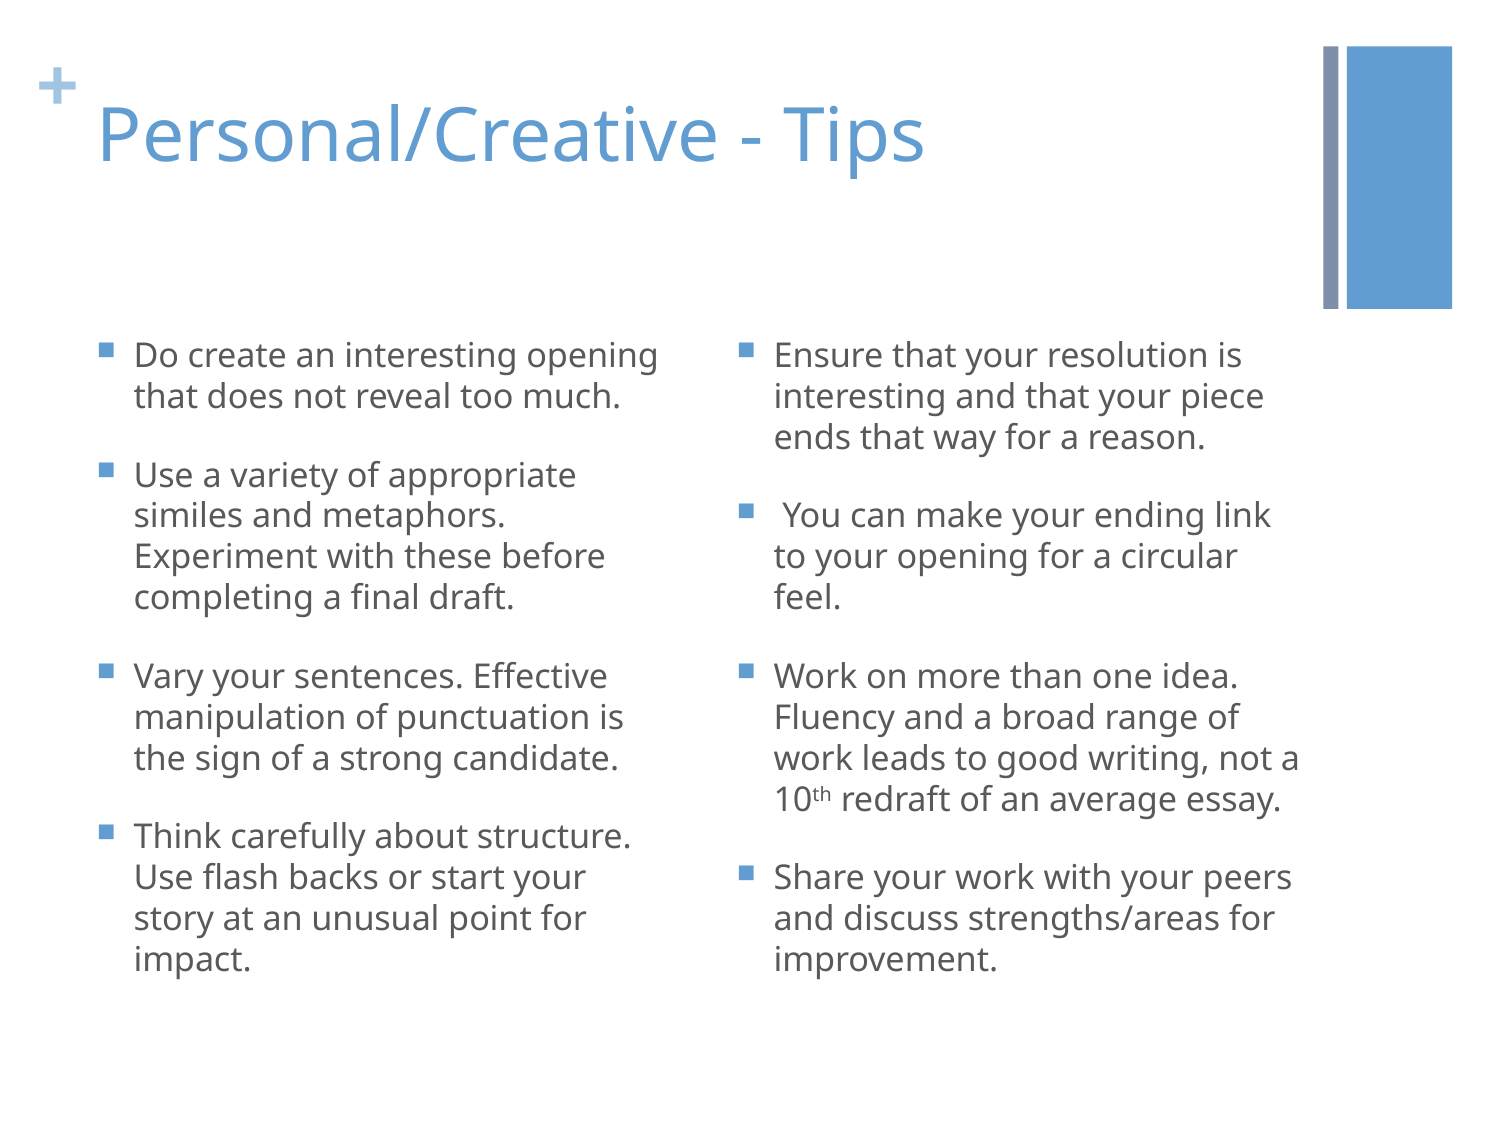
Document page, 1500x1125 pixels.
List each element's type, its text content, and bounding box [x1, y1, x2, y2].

list Ensure that your resolution is interesting and that your piece ends that way for a reason. You can make your ending link to your opening for a circular feel. Work on more than one idea. Fluency and a broad range of work leads to good writing, not a 10th redraft of an average essay. Share your work with your peers and discuss strengths/areas for improvement. [721, 325, 1322, 1005]
title Personal/Creative - Tips [81, 79, 1322, 263]
list Do create an interesting opening that does not reveal too much. Use a variety of appropriate similes and metaphors. Experiment with these before completing a final draft. Vary your sentences. Effective manipulation of punctuation is the sign of a strong candidate. Think carefully about structure. Use flash backs or start your story at an unusual point for impact. [81, 325, 682, 1005]
